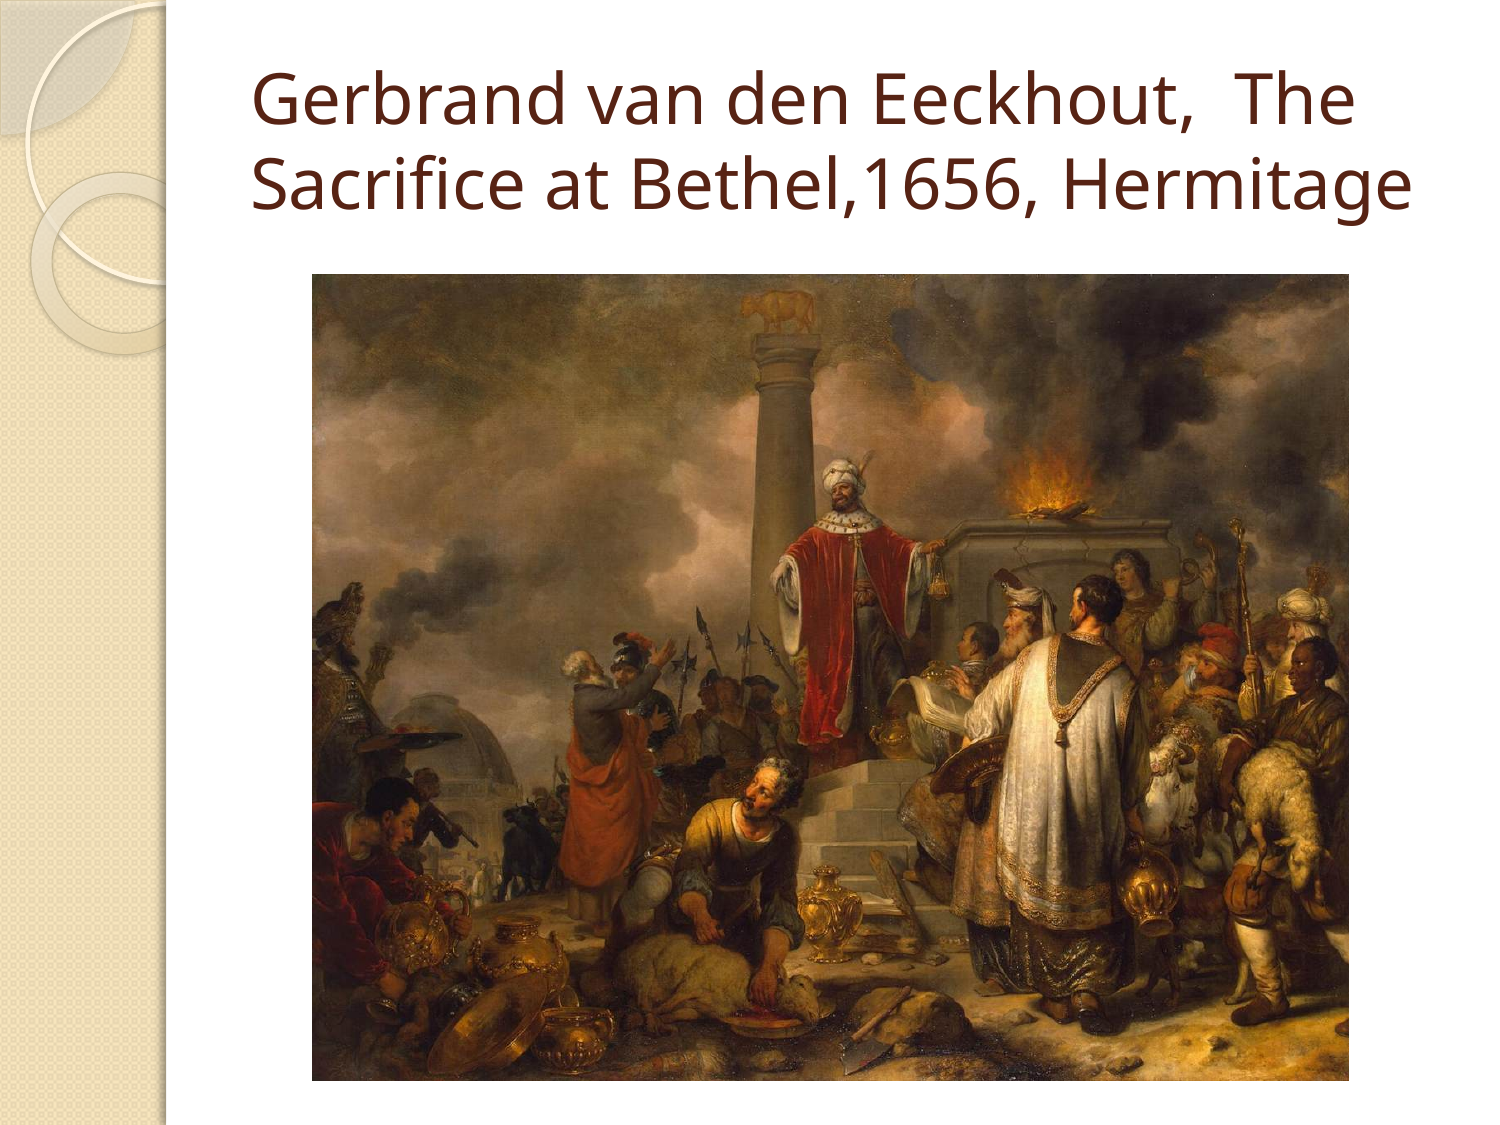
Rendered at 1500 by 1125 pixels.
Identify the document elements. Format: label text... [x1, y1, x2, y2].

picture [312, 274, 1349, 1081]
title Gerbrand van den Eeckhout, The Sacrifice at Bethel,1656, Hermitage [235, 45, 1466, 233]
